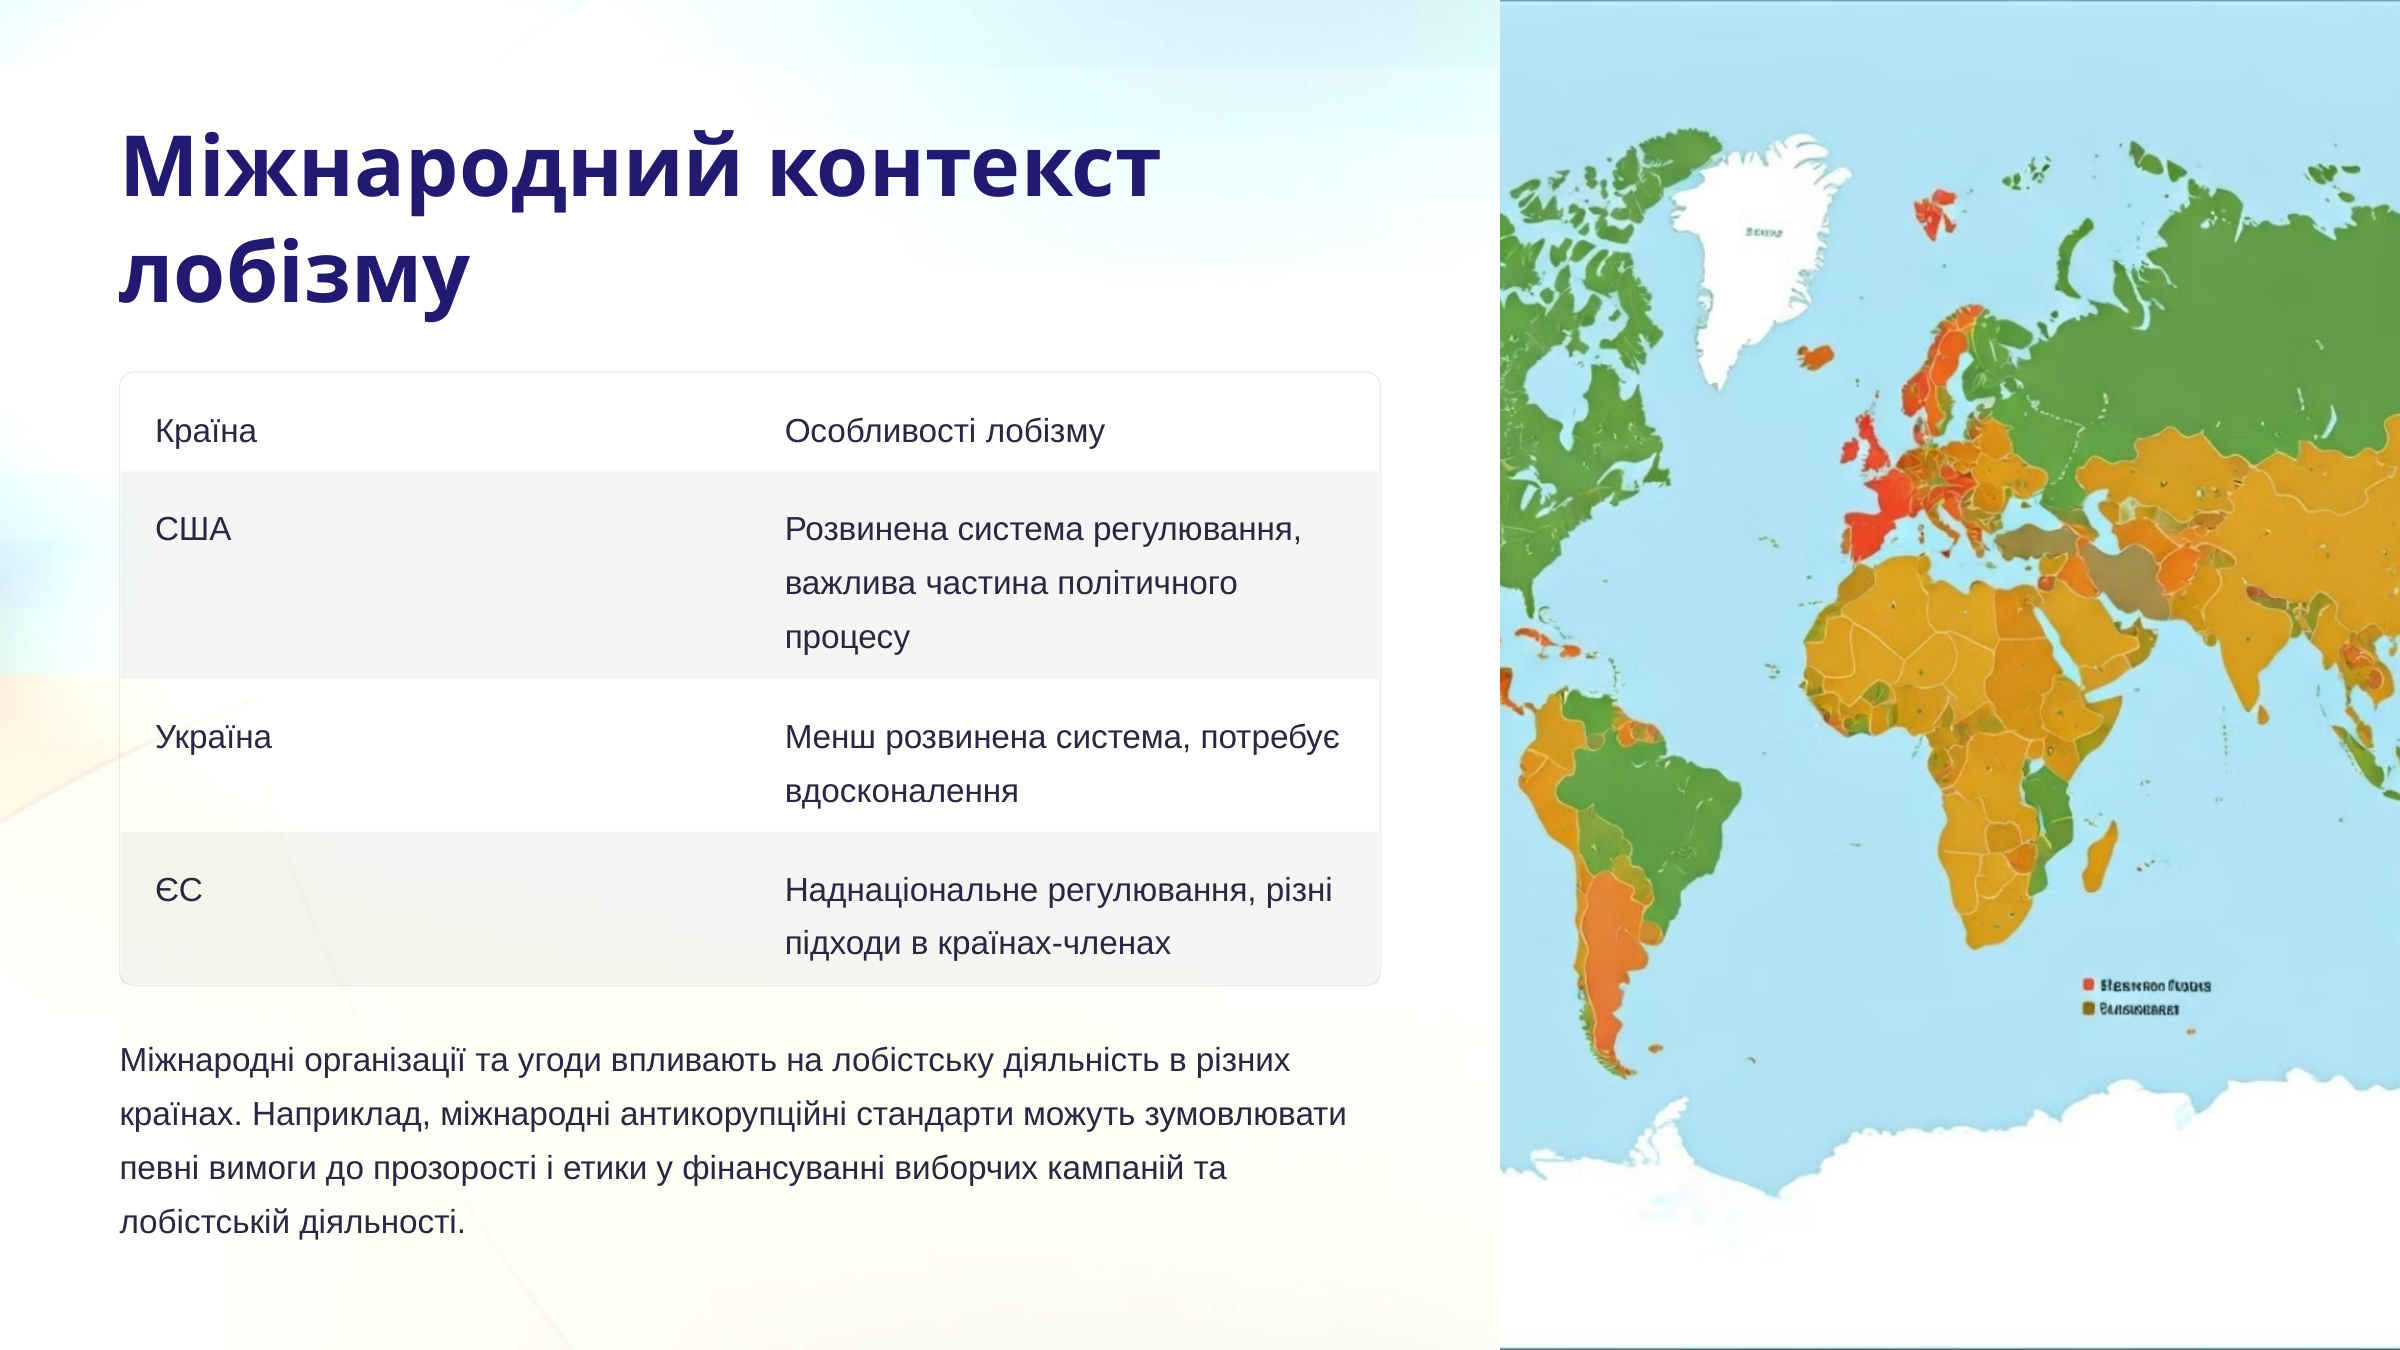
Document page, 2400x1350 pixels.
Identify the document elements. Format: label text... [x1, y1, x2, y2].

text_box [120, 831, 1380, 985]
text_box Країна [154, 395, 716, 450]
text_box Міжнародний контекст лобізму [119, 107, 1381, 321]
text_box Особливості лобізму [784, 395, 1345, 450]
text_box Міжнародні організації та угоди впливають на лобістську діяльність в різних країнах. Наприклад, міжнародні антикорупційні стандарти можуть зумовлювати певні вимоги до прозорості і етики у фінансуванні виборчих кампаній та лобістській діяльності. [119, 1024, 1381, 1243]
text_box Розвинена система регулювання, важлива частина політичного процесу [784, 493, 1345, 657]
text_box [120, 373, 1380, 471]
text_box Україна [154, 700, 716, 756]
text_box Наднаціональне регулювання, різні підходи в країнах-членах [784, 853, 1345, 963]
picture [0, 0, 2400, 1350]
text_box [120, 678, 1380, 831]
text_box [120, 471, 1380, 678]
text_box США [154, 493, 716, 548]
text_box ЄС [154, 853, 716, 908]
text_box Менш розвинена система, потребує вдосконалення [784, 700, 1345, 810]
